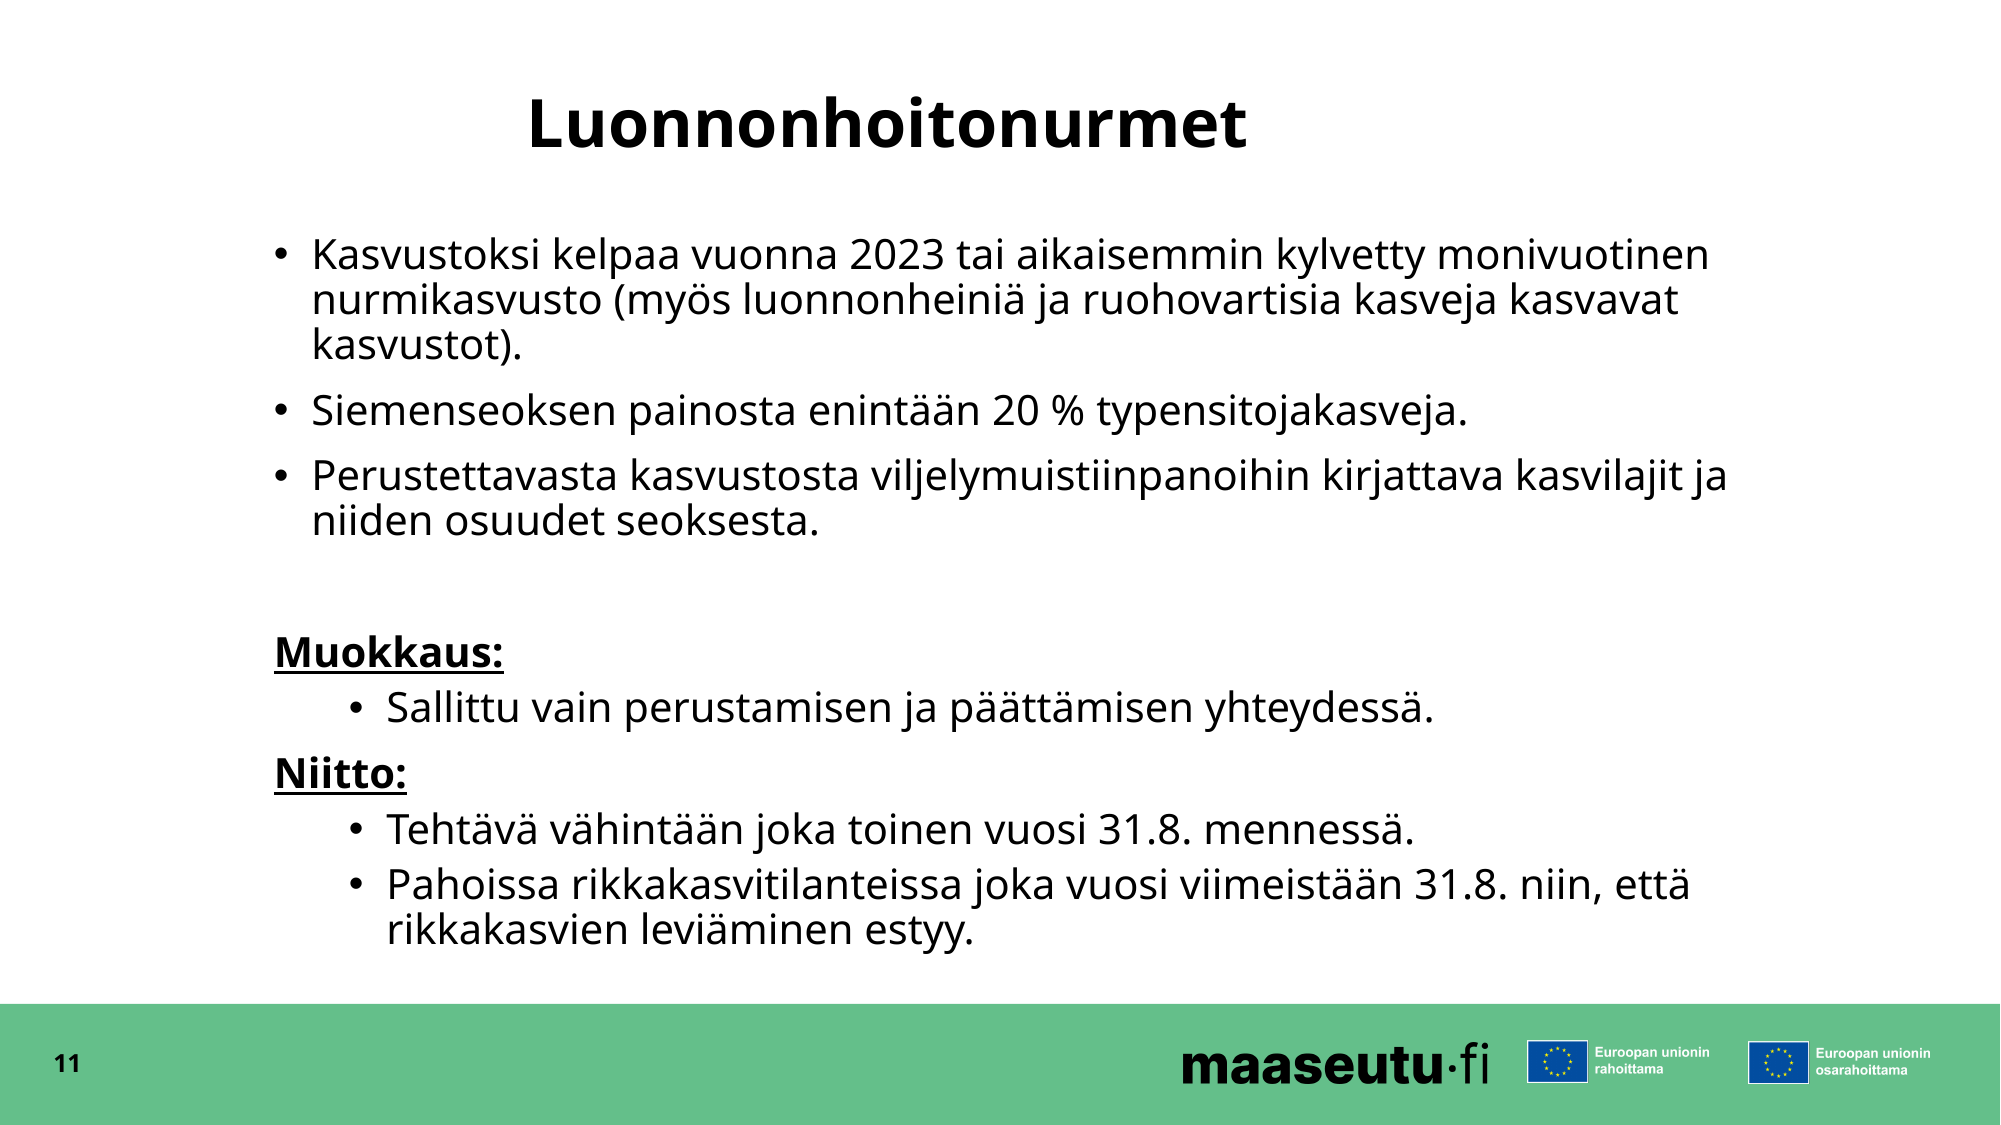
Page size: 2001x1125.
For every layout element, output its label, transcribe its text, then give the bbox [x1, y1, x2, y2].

list Kasvustoksi kelpaa vuonna 2023 tai aikaisemmin kylvetty monivuotinen nurmikasvusto (myös luonnonheiniä ja ruohovartisia kasveja kasvavat kasvustot). Siemenseoksen painosta enintään 20 % typensitojakasveja. Perustettavasta kasvustosta viljelymuistiinpanoihin kirjattava kasvilajit ja niiden osuudet seoksesta. Muokkaus: Sallittu vain perustamisen ja päättämisen yhteydessä. Niitto: Tehtävä vähintään joka toinen vuosi 31.8. mennessä. Pahoissa rikkakasvitilanteissa joka vuosi viimeistään 31.8. niin, että rikkakasvien leviäminen estyy. [258, 225, 1833, 1125]
picture [1833, 1041, 1930, 1084]
title Luonnonhoitonurmet [511, 53, 1337, 198]
